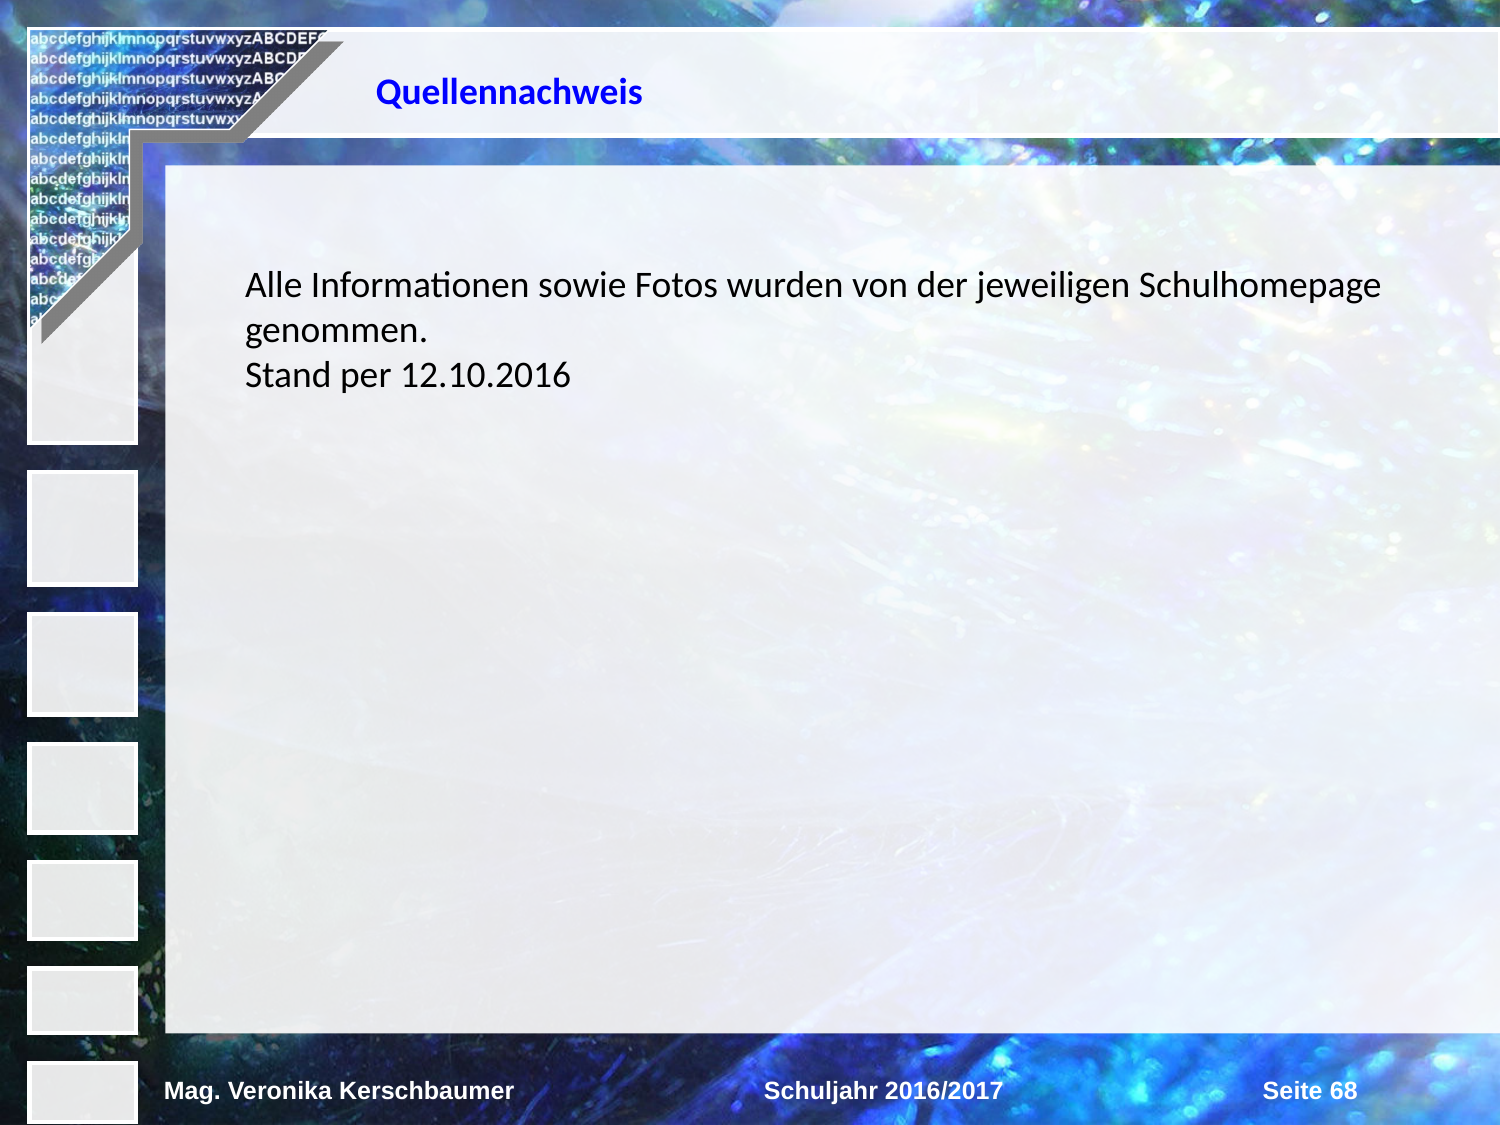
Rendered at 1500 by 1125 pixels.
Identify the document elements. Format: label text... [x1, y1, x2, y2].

picture [31, 31, 325, 325]
text_box Quellennachweis [361, 54, 658, 120]
text_box Alle Informationen sowie Fotos wurden von der jeweiligen Schulhomepage genommen. Stand per 12.10.2016 [230, 208, 1459, 403]
picture [0, 0, 1500, 1125]
